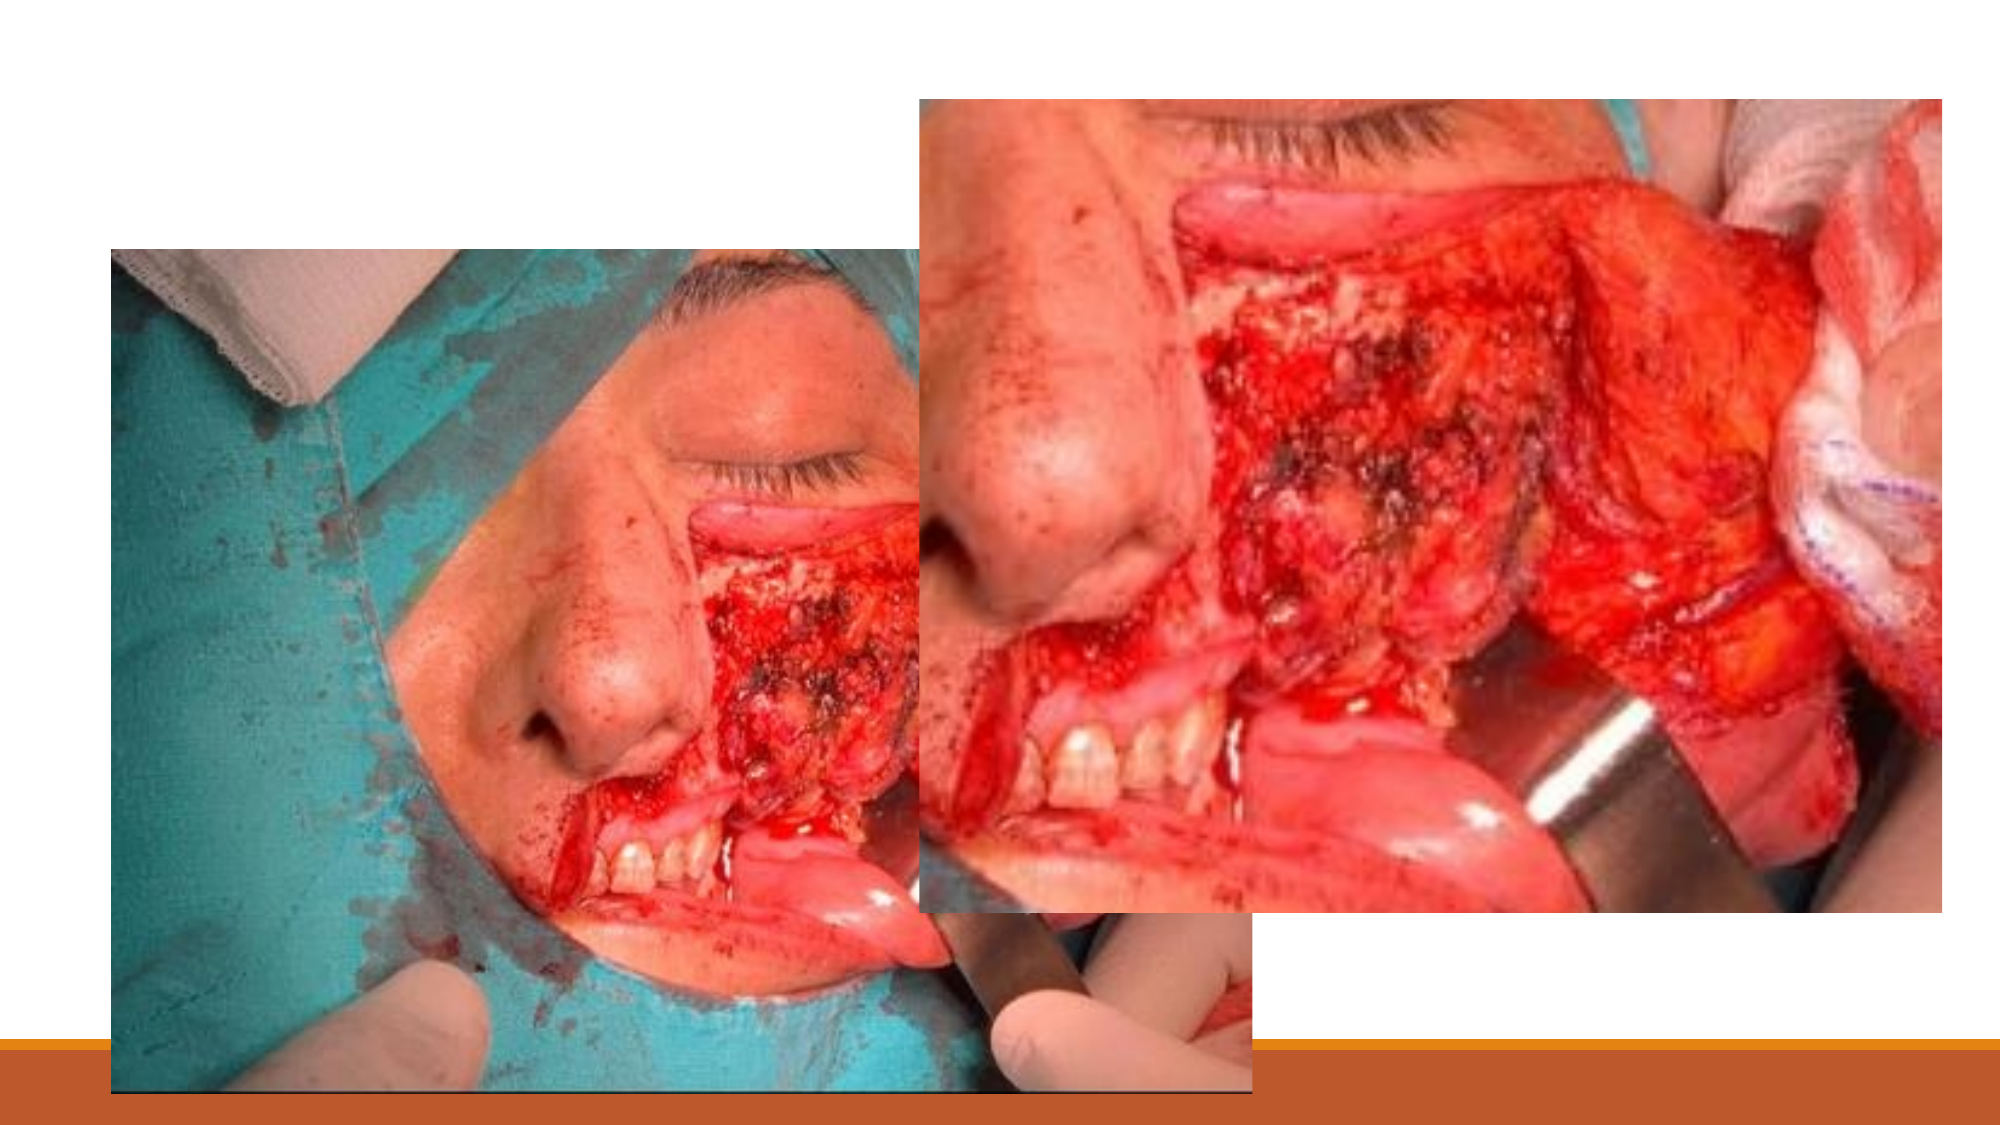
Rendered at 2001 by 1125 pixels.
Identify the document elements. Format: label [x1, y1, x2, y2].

picture [110, 99, 1943, 1094]
